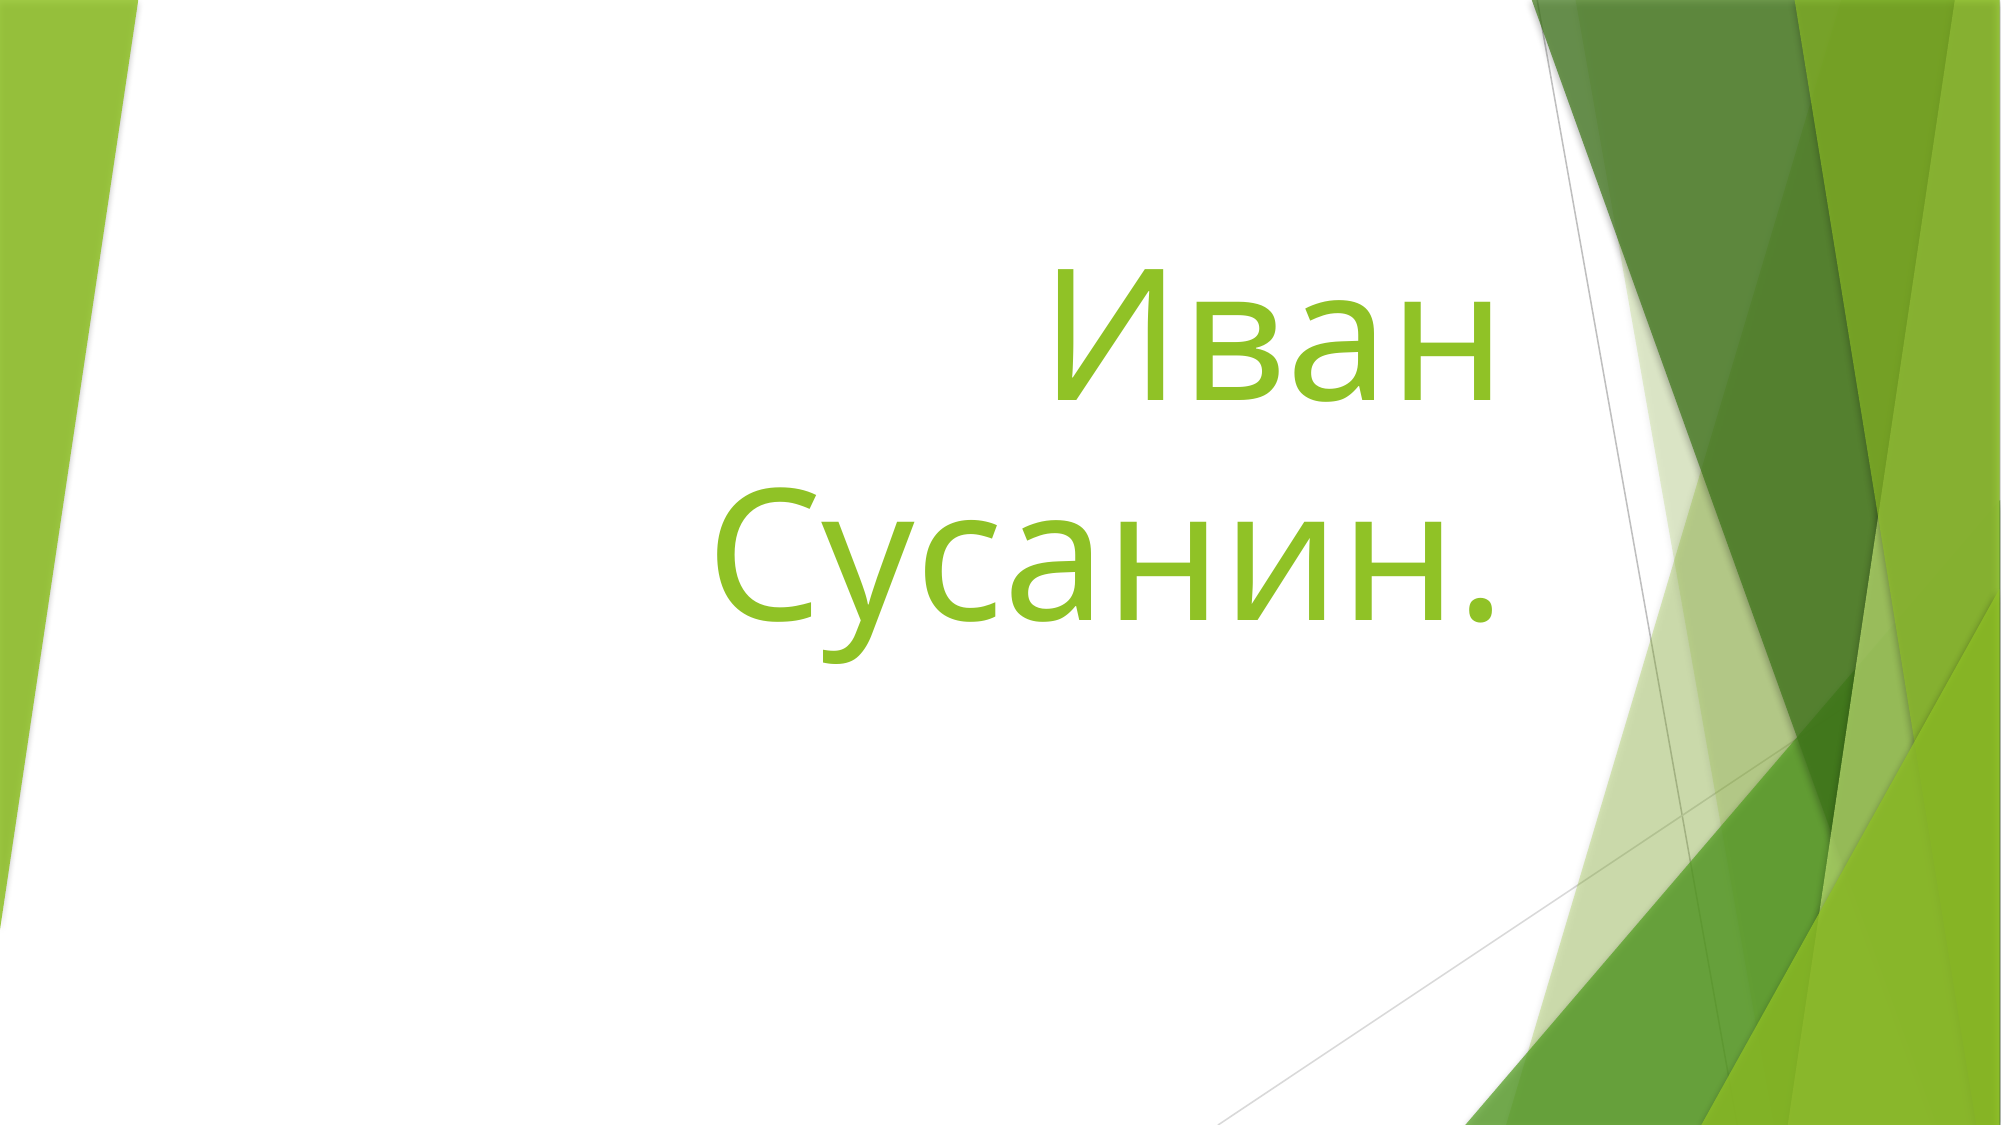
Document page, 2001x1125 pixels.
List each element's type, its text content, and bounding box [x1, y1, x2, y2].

title Иван Сусанин. [247, 394, 1522, 665]
